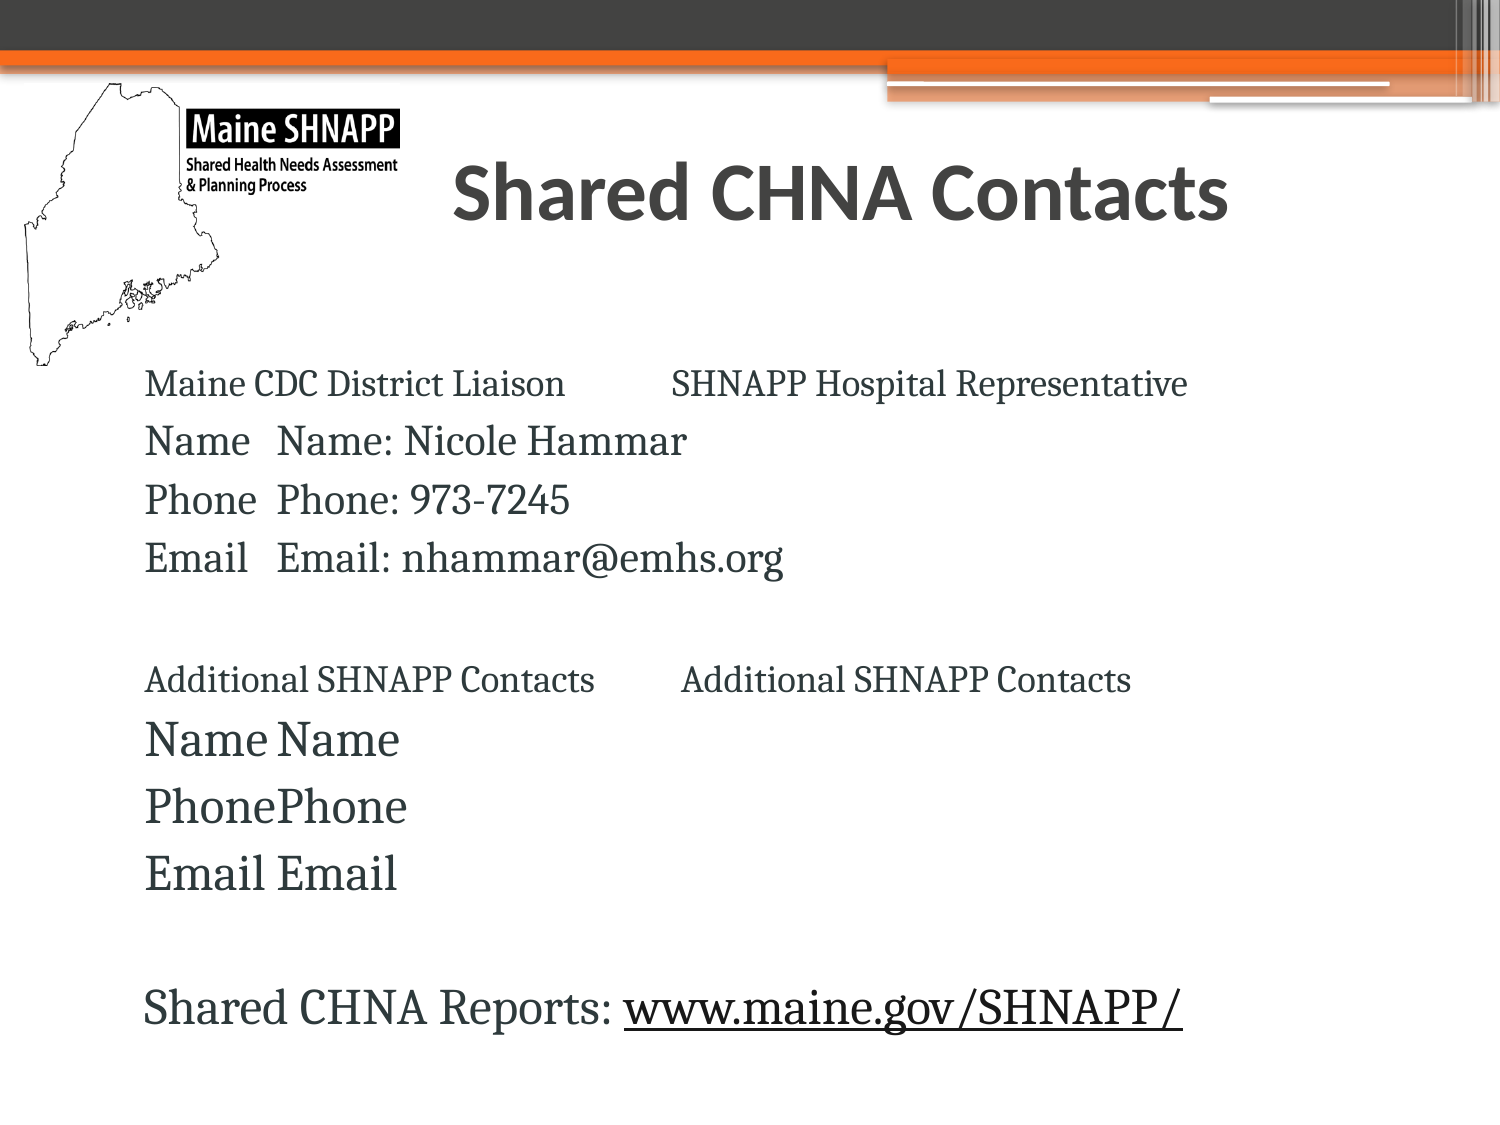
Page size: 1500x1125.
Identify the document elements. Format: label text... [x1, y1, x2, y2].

title Shared CHNA Contacts [437, 99, 1500, 275]
list Maine CDC District Liaison SHNAPP Hospital Representative Name Name: Nicole Hammar Phone Phone: 973-7245 Email Email: nhammar@emhs.org Additional SHNAPP Contacts Additional SHNAPP Contacts Name Name Phone Phone Email Email Shared CHNA Reports: www.maine.gov/SHNAPP/ [112, 337, 1463, 1047]
picture [24, 83, 401, 366]
